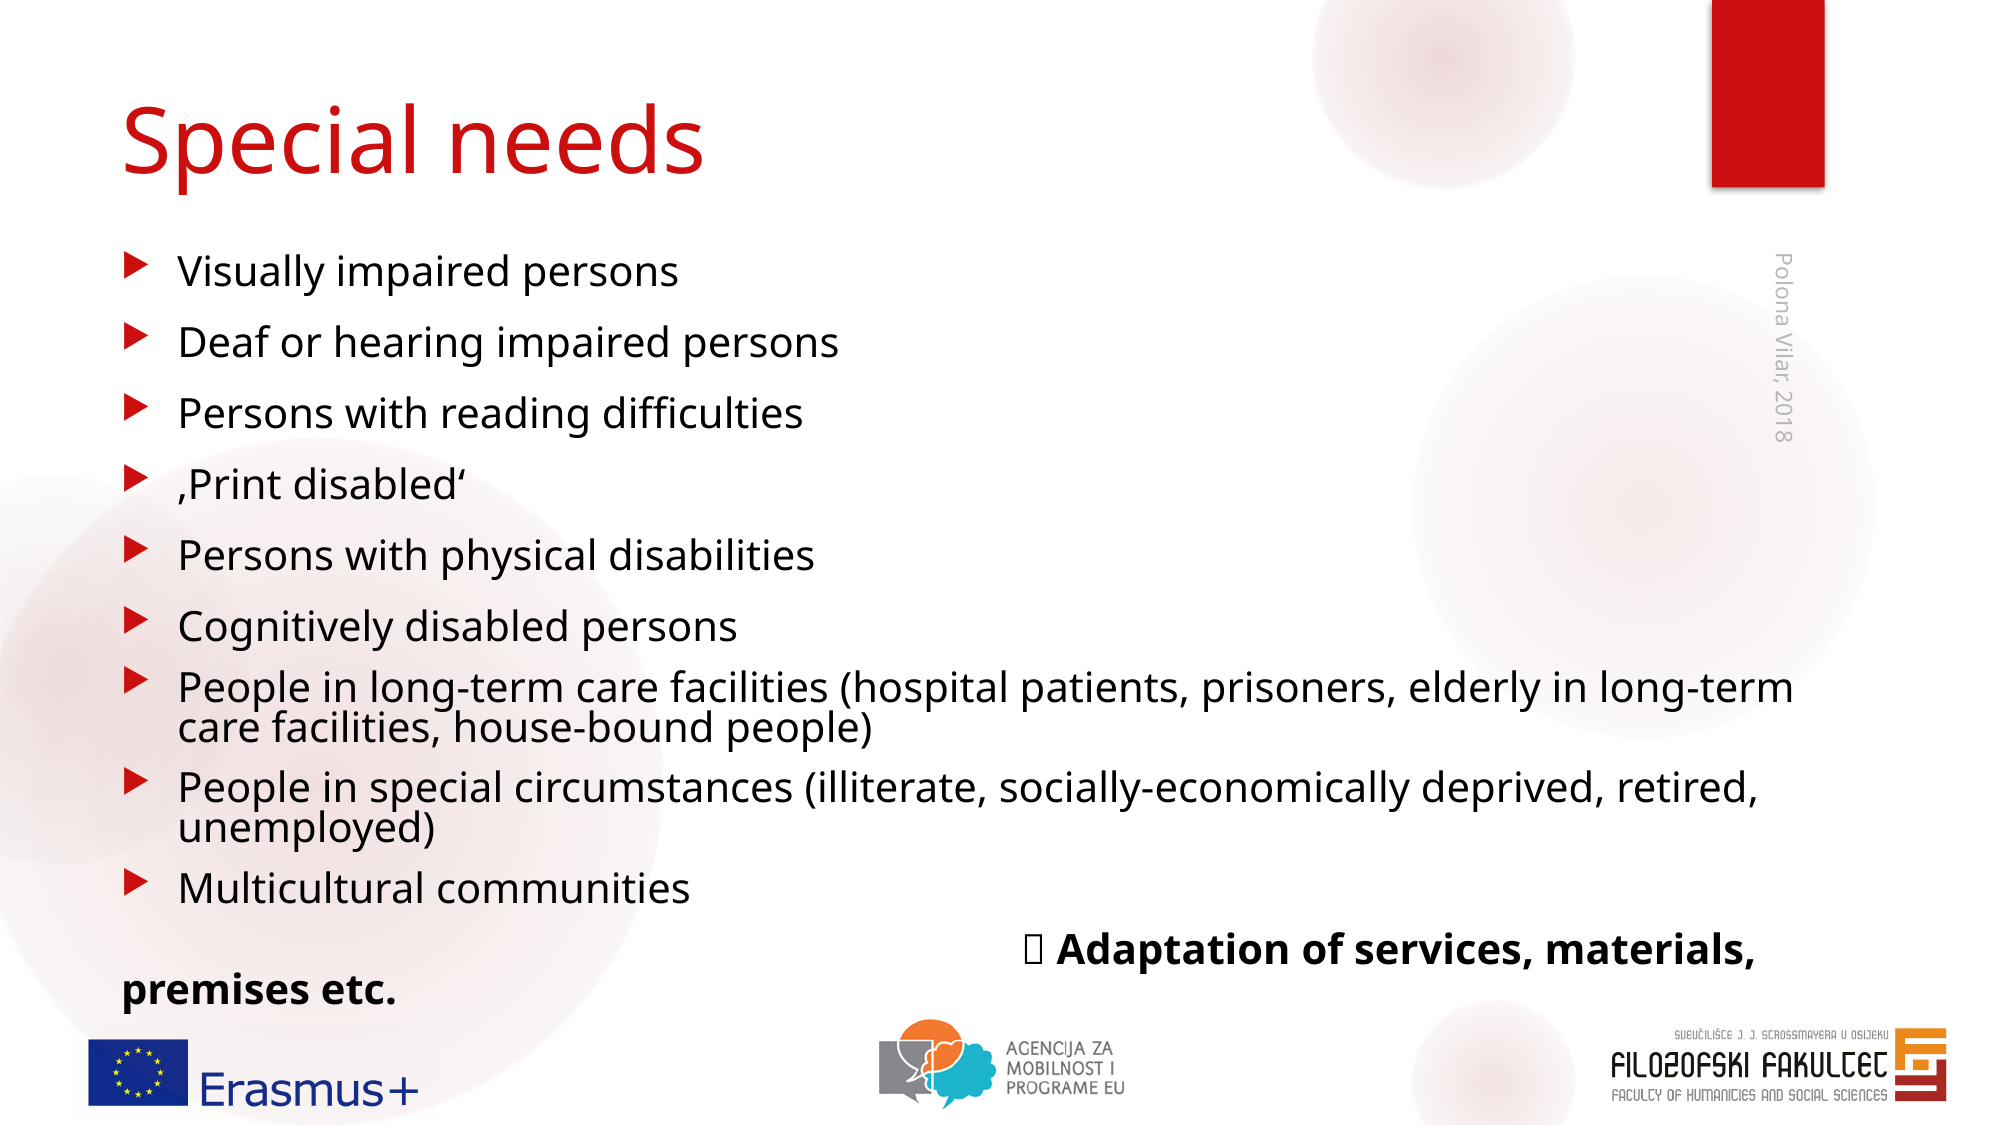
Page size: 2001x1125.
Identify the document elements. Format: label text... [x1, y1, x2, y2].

picture [879, 1014, 1140, 1125]
picture [69, 1020, 437, 1125]
picture [1610, 1017, 1951, 1112]
footer Polona Vilar, 2018 [1760, 237, 1811, 871]
title Special needs [106, 74, 1649, 237]
list Visually impaired persons Deaf or hearing impaired persons Persons with reading difficulties ‚Print disabled‘ Persons with physical disabilities Cognitively disabled persons People in long-term care facilities (hospital patients, prisoners, elderly in long-term care facilities, house-bound people) People in special circumstances (illiterate, socially-economically deprived, retired, unemployed) Multicultural communities  Adaptation of services, materials, premises etc. [106, 237, 1900, 1014]
